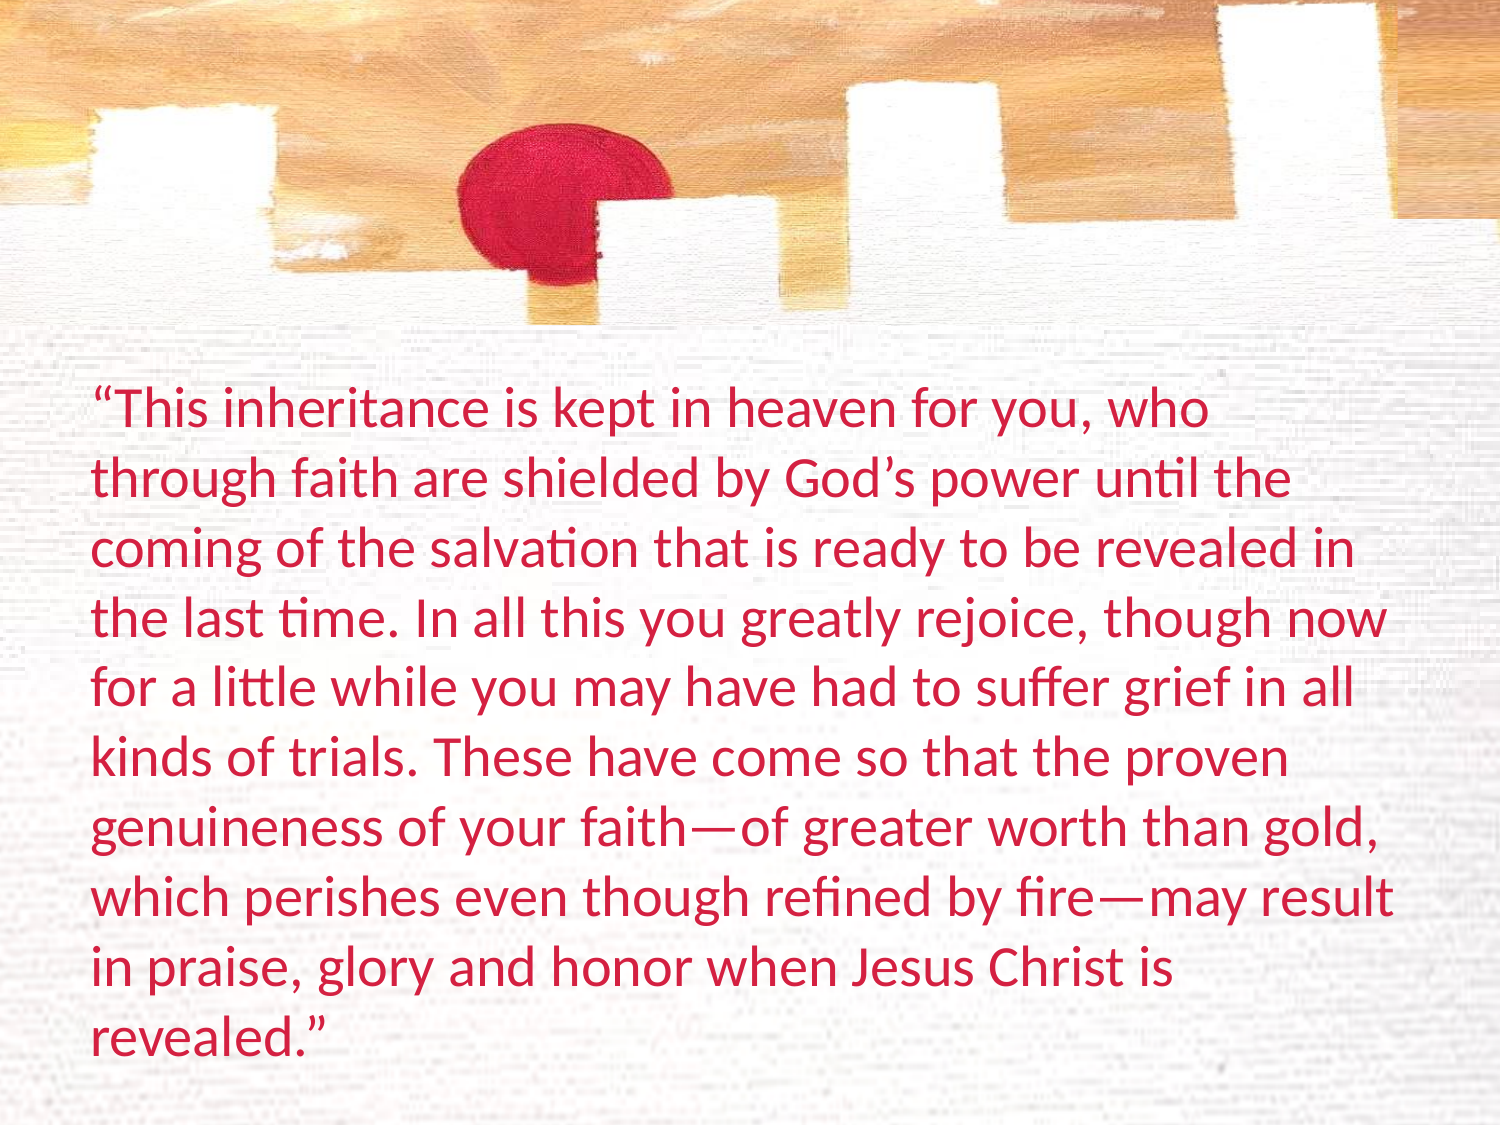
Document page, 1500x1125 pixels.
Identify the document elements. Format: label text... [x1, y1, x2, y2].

picture [0, 0, 1500, 1125]
list “This inheritance is kept in heaven for you, who through faith are shielded by God’s power until the coming of the salvation that is ready to be revealed in the last time. In all this you greatly rejoice, though now for a little while you may have had to suffer grief in all kinds of trials. These have come so that the proven genuineness of your faith—of greater worth than gold, which perishes even though refined by fire—may result in praise, glory and honor when Jesus Christ is revealed.” [75, 361, 1425, 1118]
